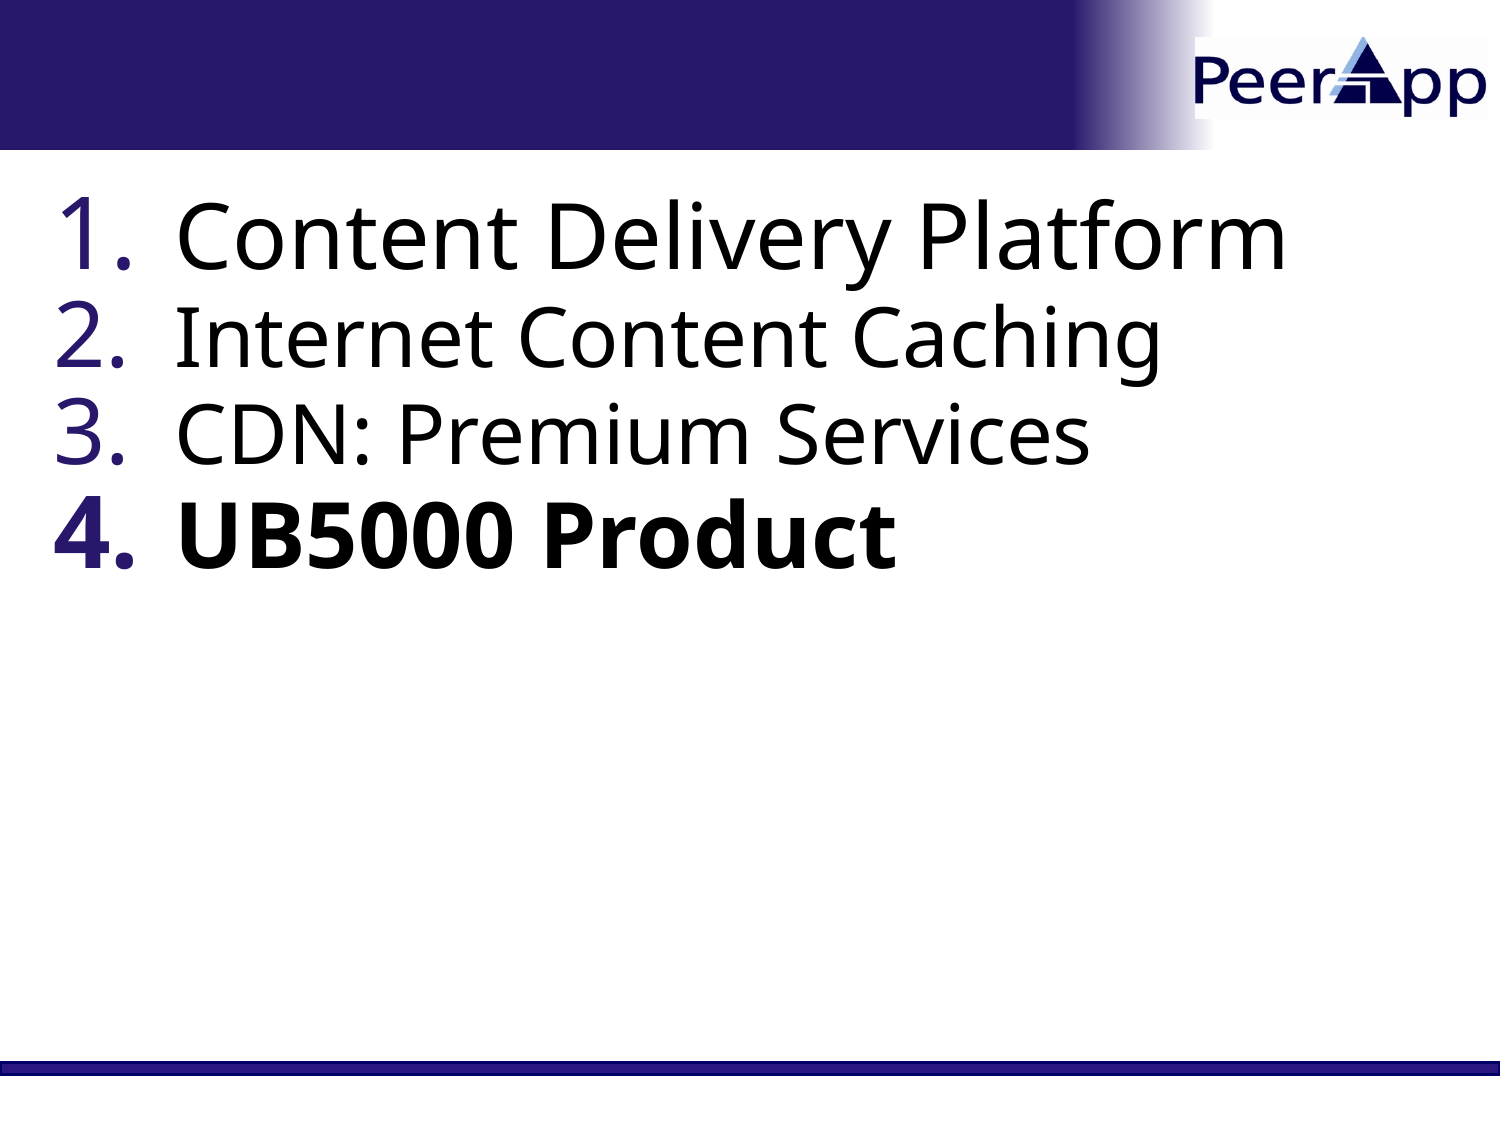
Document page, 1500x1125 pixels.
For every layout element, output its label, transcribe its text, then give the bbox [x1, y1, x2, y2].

text_box Content Delivery Platform Internet Content Caching CDN: Premium Services UB5000 Product [38, 191, 1339, 917]
picture [1195, 37, 1488, 119]
